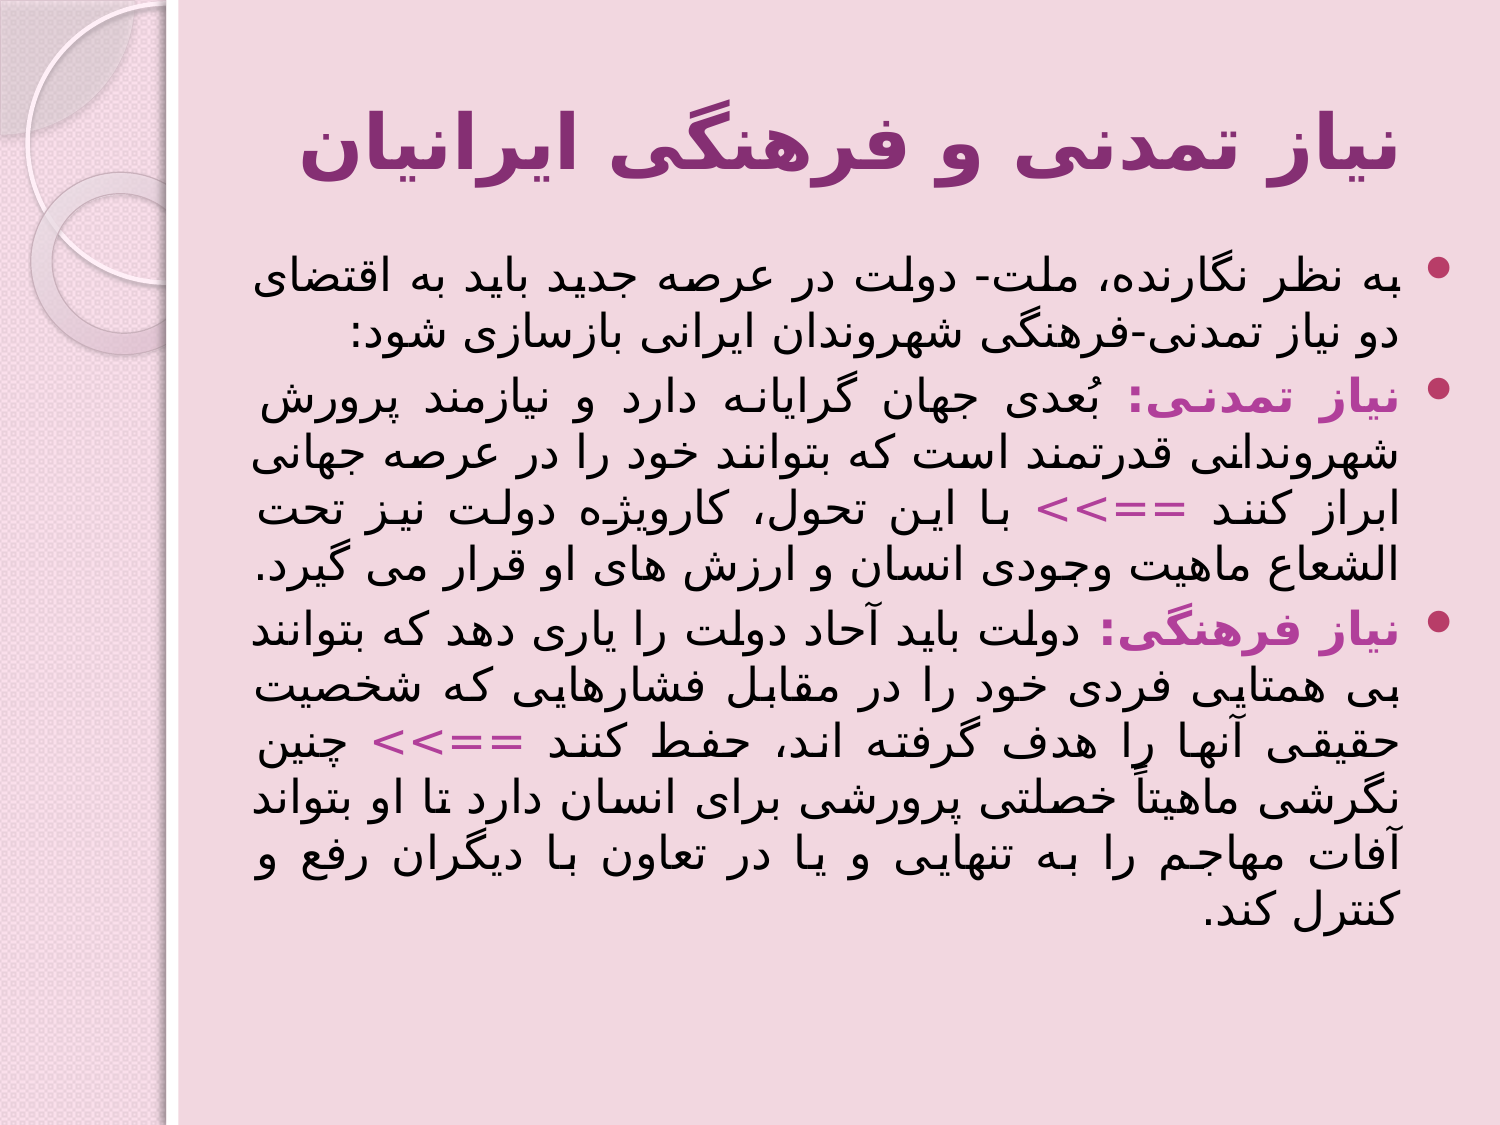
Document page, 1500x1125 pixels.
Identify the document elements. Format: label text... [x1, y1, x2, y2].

title نیاز تمدنی و فرهنگی ایرانیان [235, 45, 1466, 233]
list به نظر نگارنده، ملت- دولت در عرصه جدید باید به اقتضای دو نیاز تمدنی-فرهنگی شهروندان ایرانی بازسازی شود: نیاز تمدنی: بُعدی جهان گرایانه دارد و نیازمند پرورش شهروندانی قدرتمند است که بتوانند خود را در عرصه جهانی ابراز کنند ==>> با این تحول، کارویژه دولت نیز تحت الشعاع ماهیت وجودی انسان و ارزش های او قرار می گیرد. نیاز فرهنگی: دولت باید آحاد دولت را یاری دهد که بتوانند بی همتایی فردی خود را در مقابل فشارهایی که شخصیت حقیقی آنها را هدف گرفته اند، حفط کنند ==>> چنین نگرشی ماهیتاً خصلتی پرورشی برای انسان دارد تا او بتواند آفات مهاجم را به تنهایی و یا در تعاون با دیگران رفع و کنترل کند. [235, 237, 1466, 1025]
